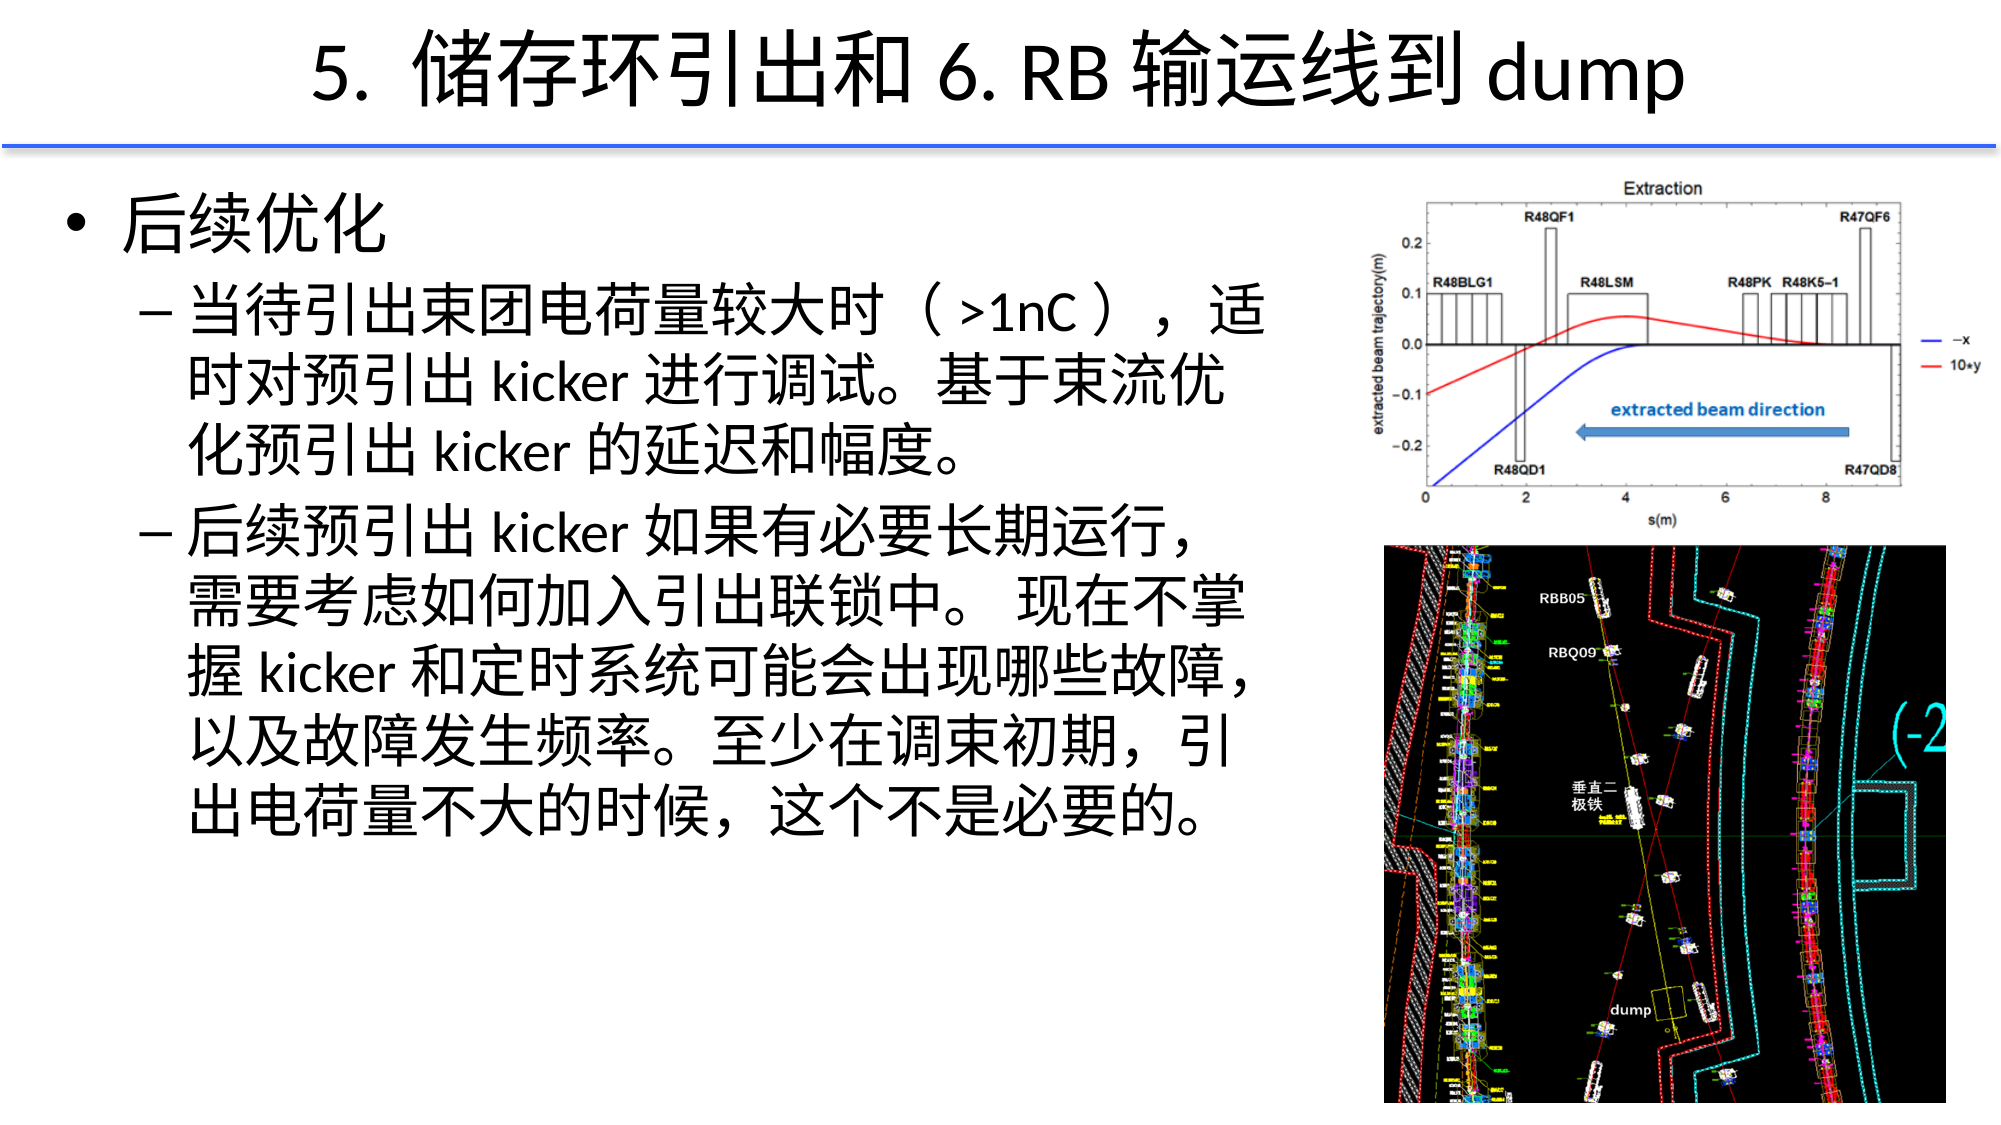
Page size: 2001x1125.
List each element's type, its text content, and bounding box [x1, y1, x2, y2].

list 后续优化 当待引出束团电荷量较大时（>1nC），适时对预引出kicker进行调试。基于束流优化预引出kicker的延迟和幅度。 后续预引出kicker如果有必要长期运行，需要考虑如何加入引出联锁中。 现在不掌握kicker和定时系统可能会出现哪些故障，以及故障发生频率。至少在调束初期，引出电荷量不大的时候，这个不是必要的。 [49, 173, 1298, 1103]
picture [1348, 173, 2000, 532]
picture [1384, 545, 1947, 1103]
title 5. 储存环引出和6. RB输运线到dump [1, 8, 1995, 126]
